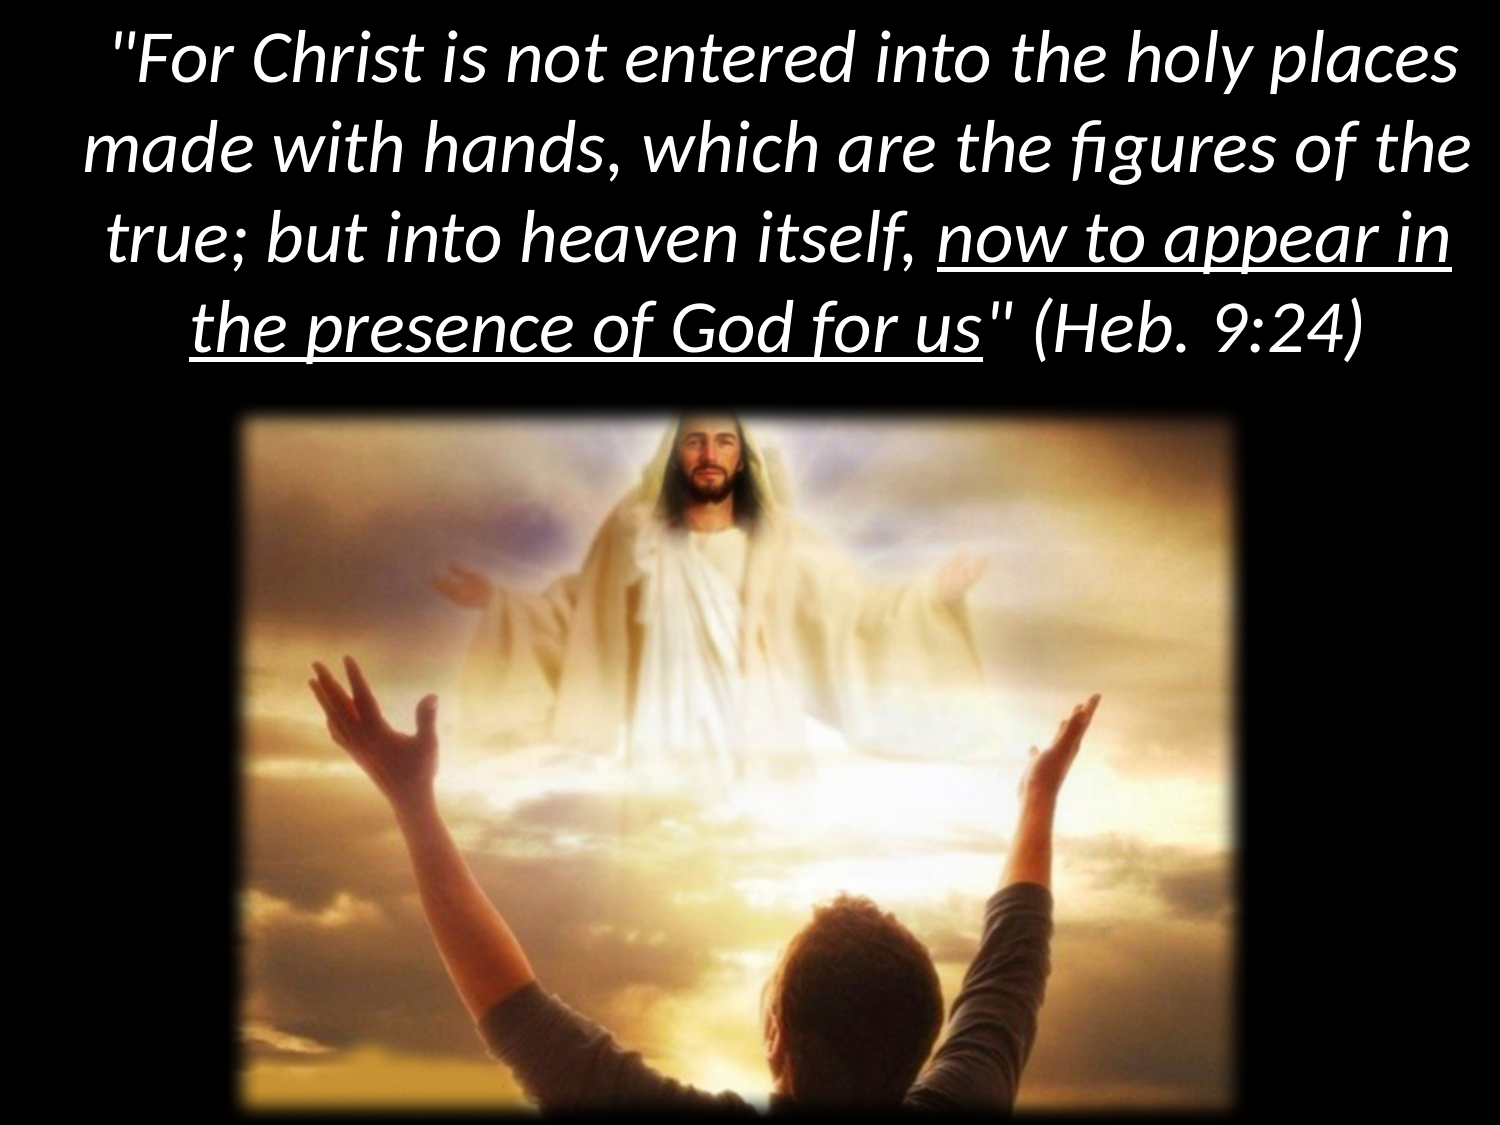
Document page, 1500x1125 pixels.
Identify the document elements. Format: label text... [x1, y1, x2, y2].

list "For Christ is not entered into the holy places made with hands, which are the figures of the true; but into heaven itself, now to appear in the presence of God for us" (Heb. 9:24) [0, 0, 1500, 450]
picture [224, 401, 1251, 1125]
